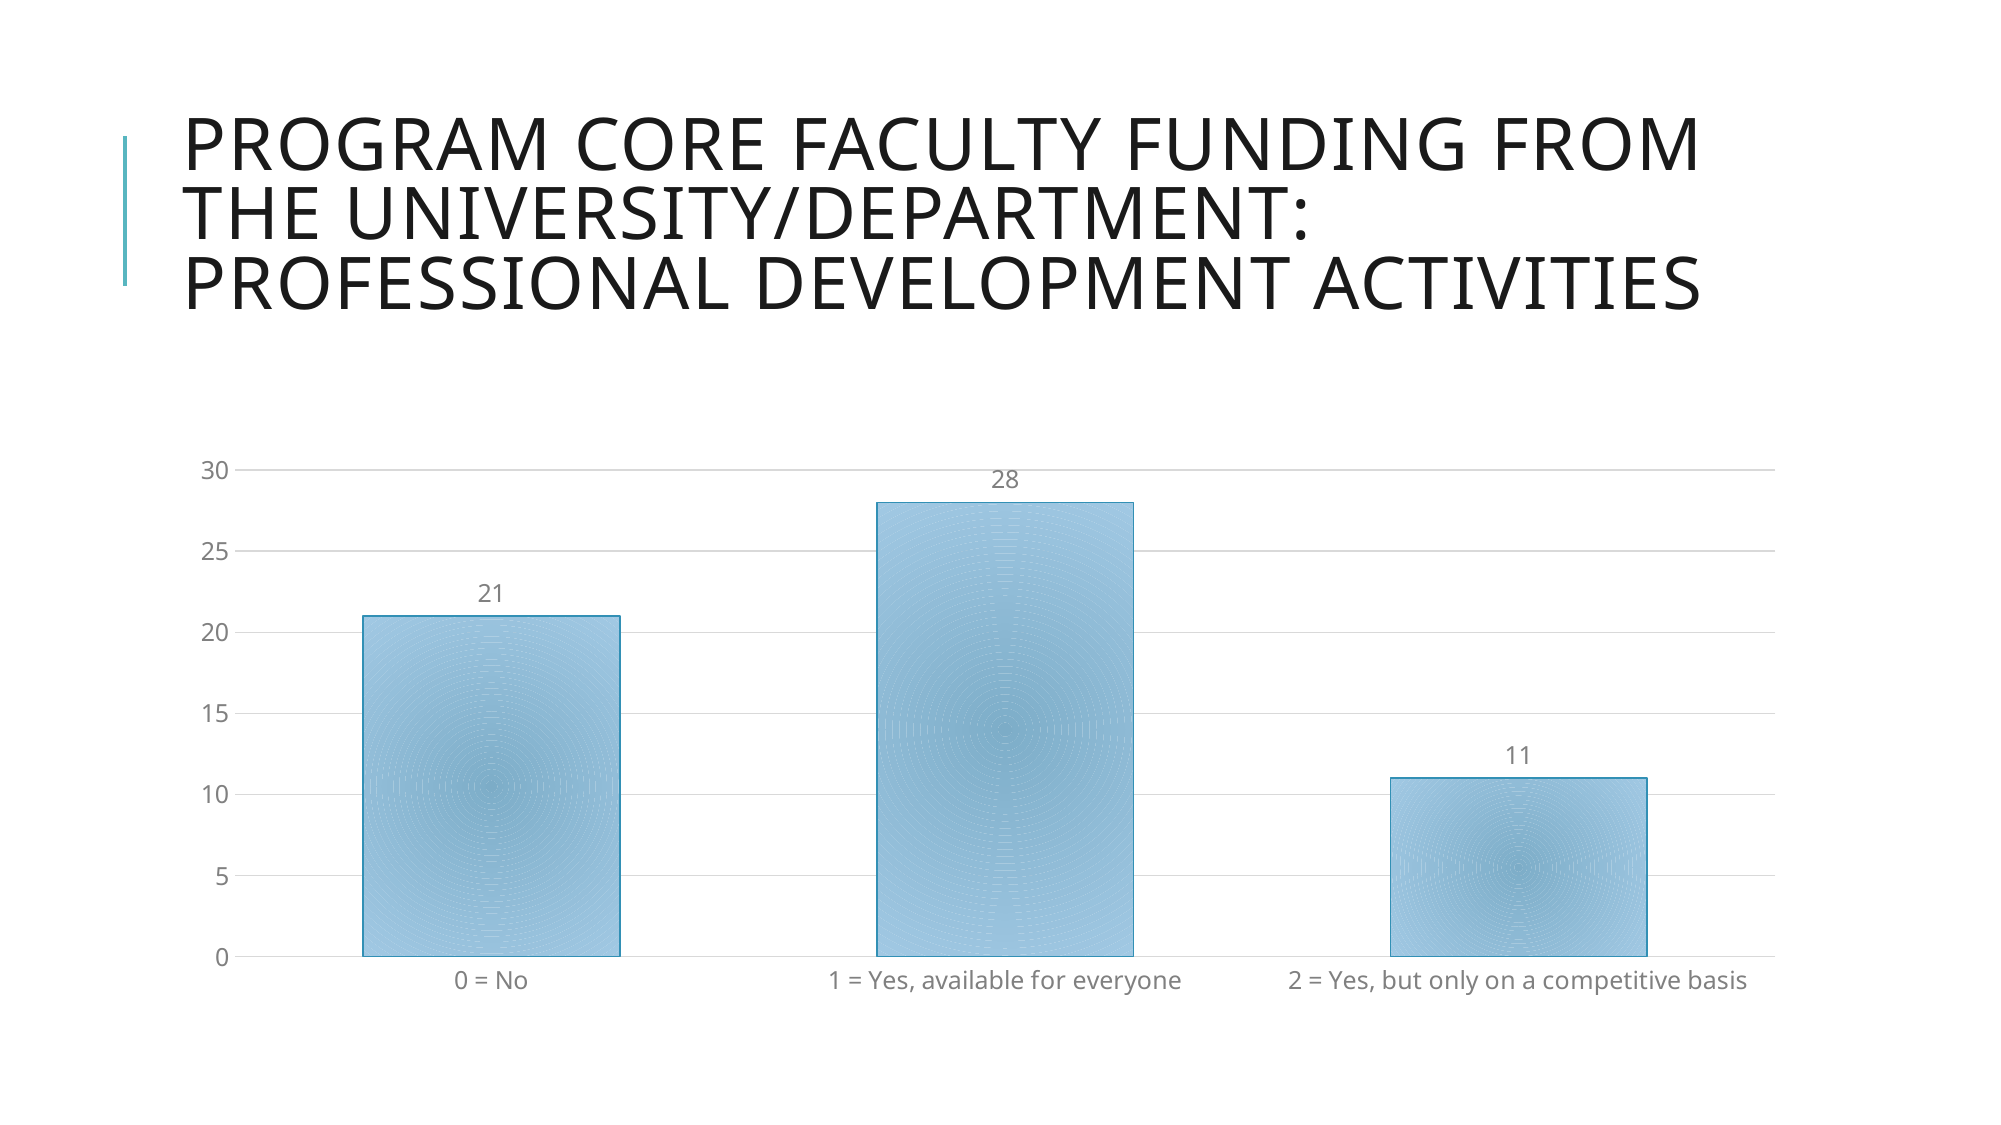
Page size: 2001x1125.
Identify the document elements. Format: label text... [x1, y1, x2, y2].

chart [167, 441, 1809, 1009]
title Program core faculty funding from the university/department: professional development activities [168, 96, 1763, 342]
